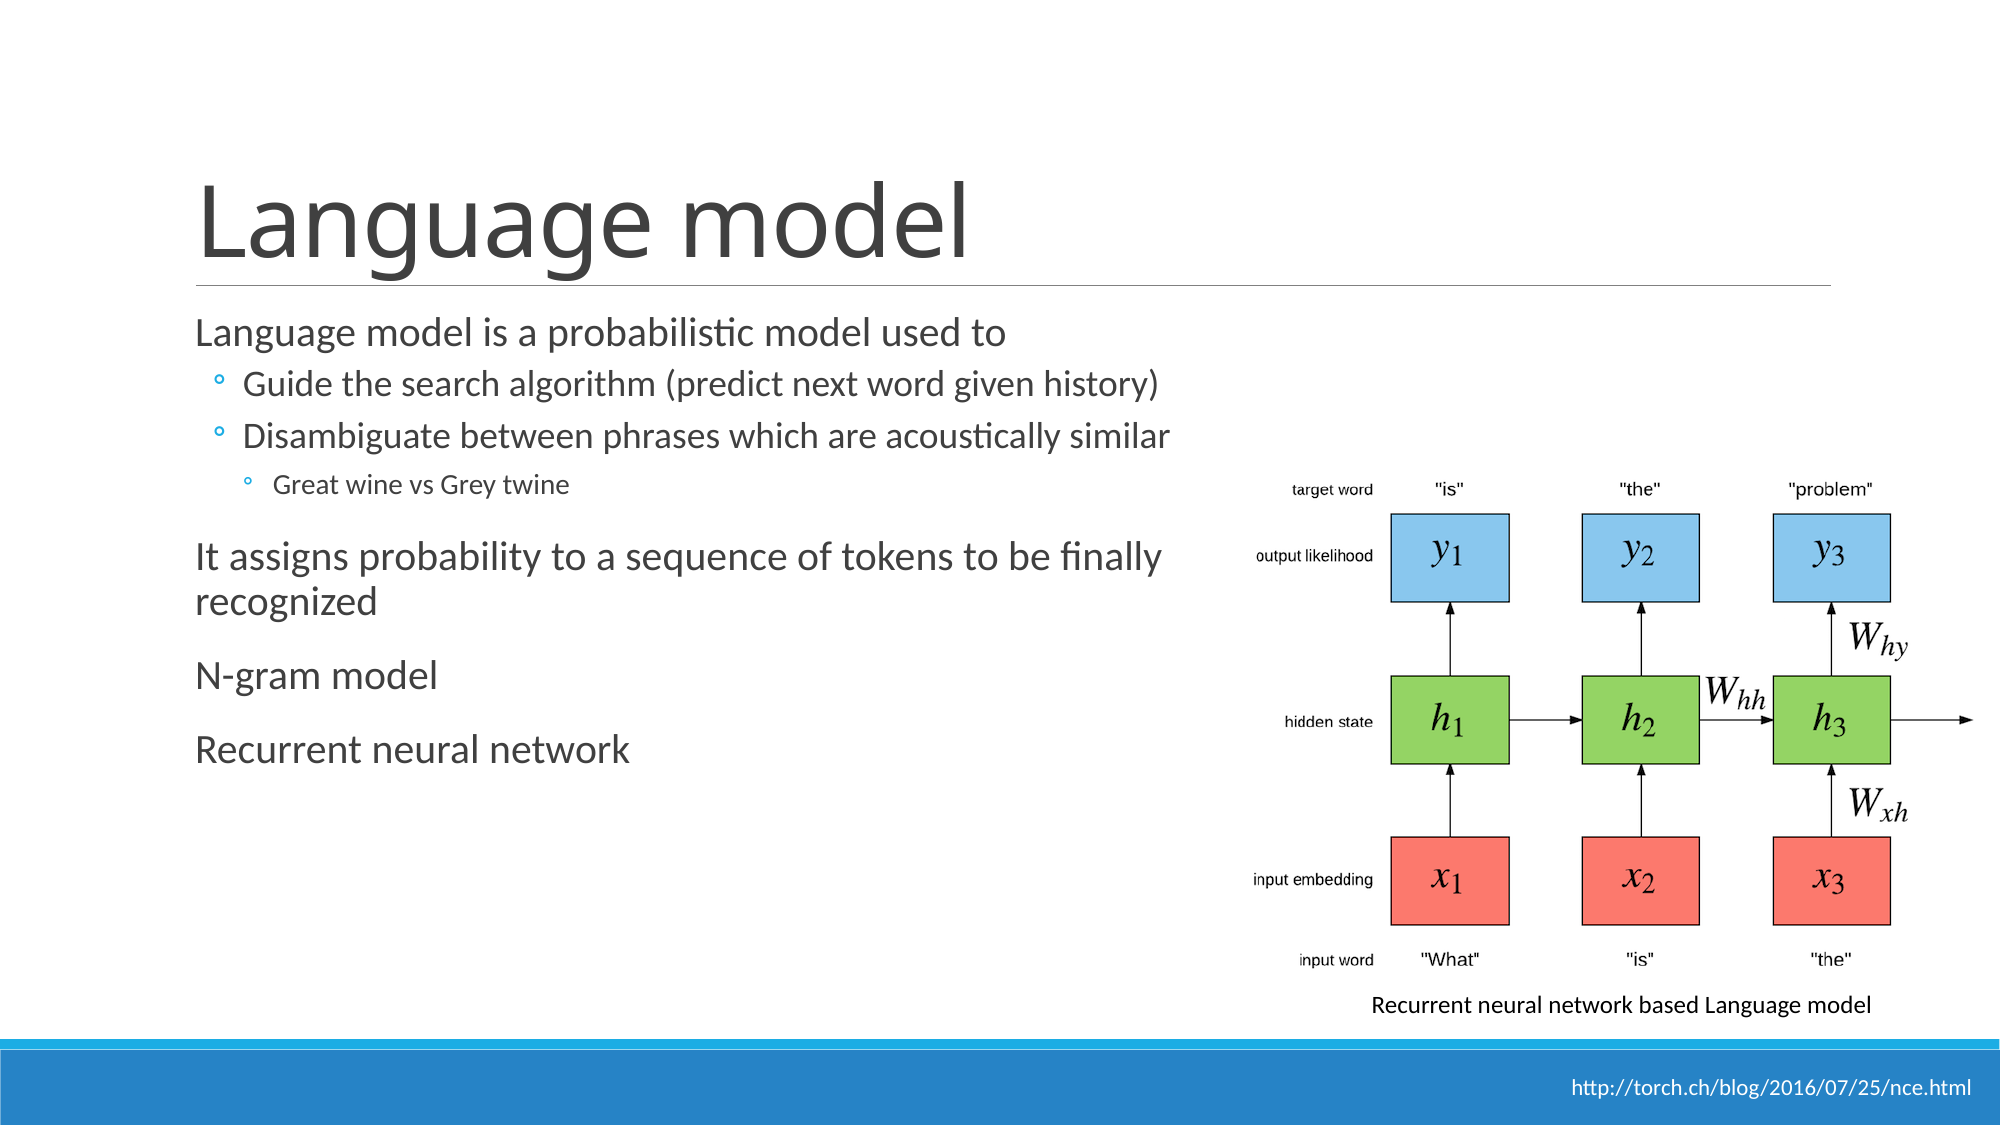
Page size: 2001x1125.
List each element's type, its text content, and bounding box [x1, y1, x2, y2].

picture [1170, 439, 2000, 1013]
text_box Recurrent neural network based Language model [1356, 1022, 1888, 1026]
text_box http://torch.ch/blog/2016/07/25/nce.html [1556, 1064, 1988, 1108]
title Language model [180, 47, 1830, 285]
